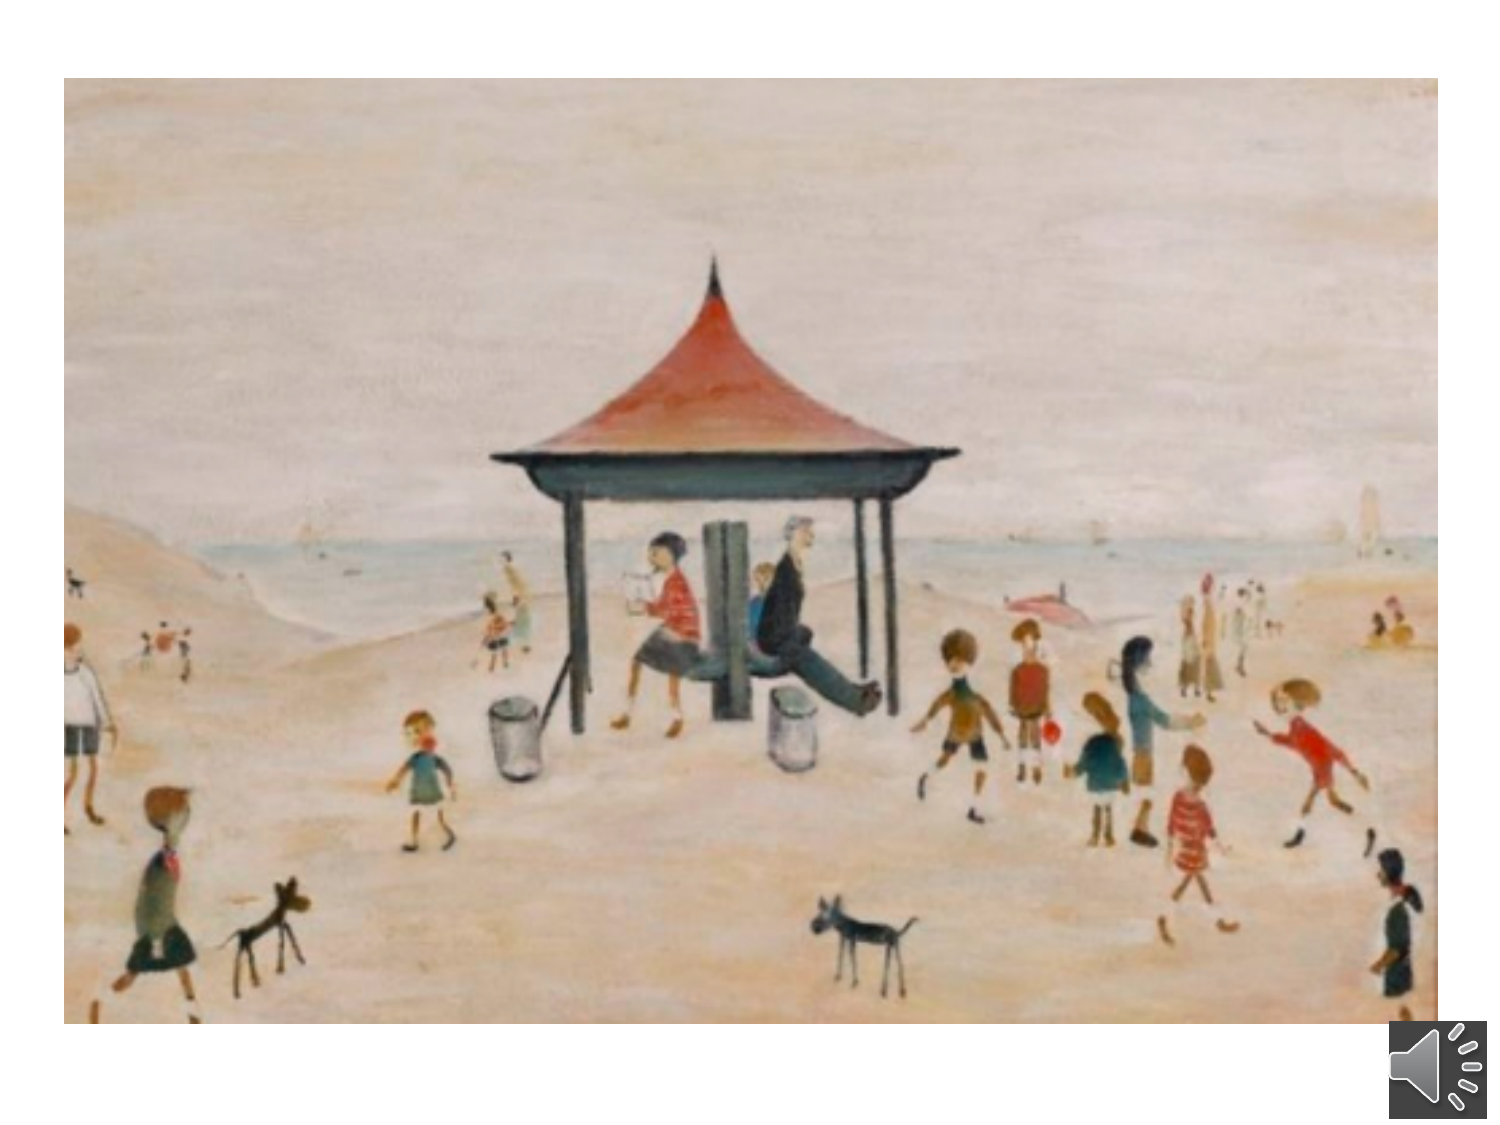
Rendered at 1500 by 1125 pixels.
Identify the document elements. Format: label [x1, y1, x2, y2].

picture [64, 77, 1489, 1120]
